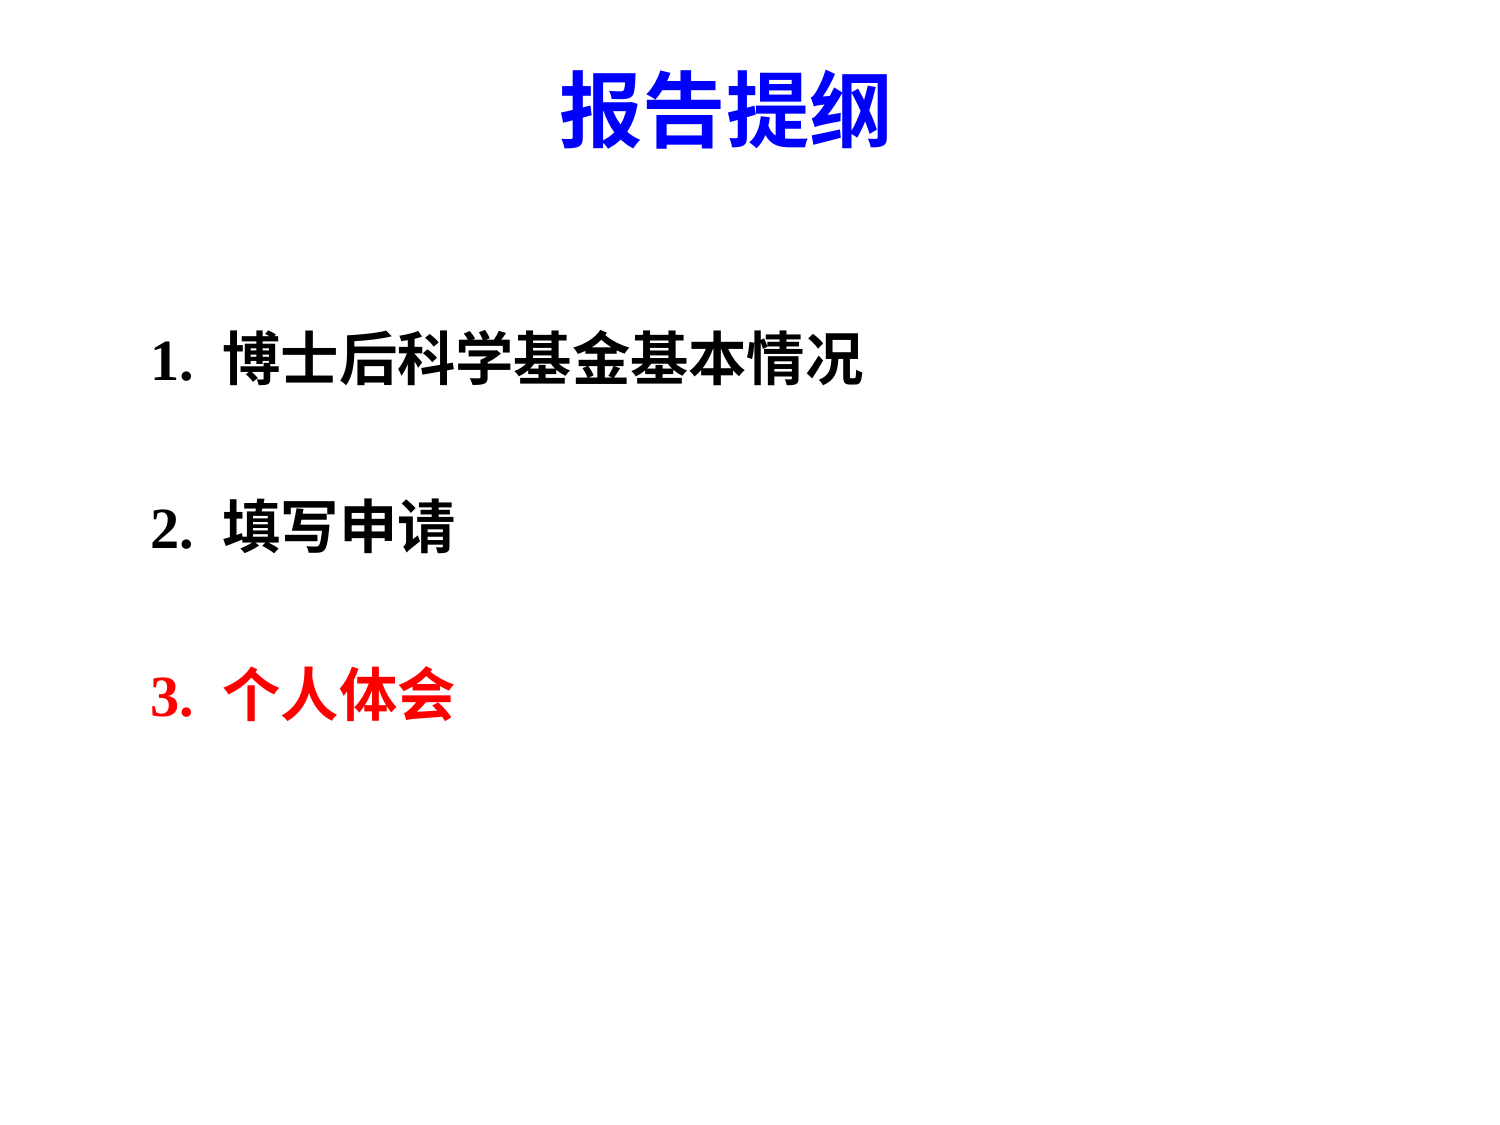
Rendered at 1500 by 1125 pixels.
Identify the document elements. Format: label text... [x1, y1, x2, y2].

text_box 报告提纲 [88, 42, 1364, 173]
text_box 1. 博士后科学基金基本情况 2. 填写申请 3. 个人体会 [135, 300, 1016, 735]
